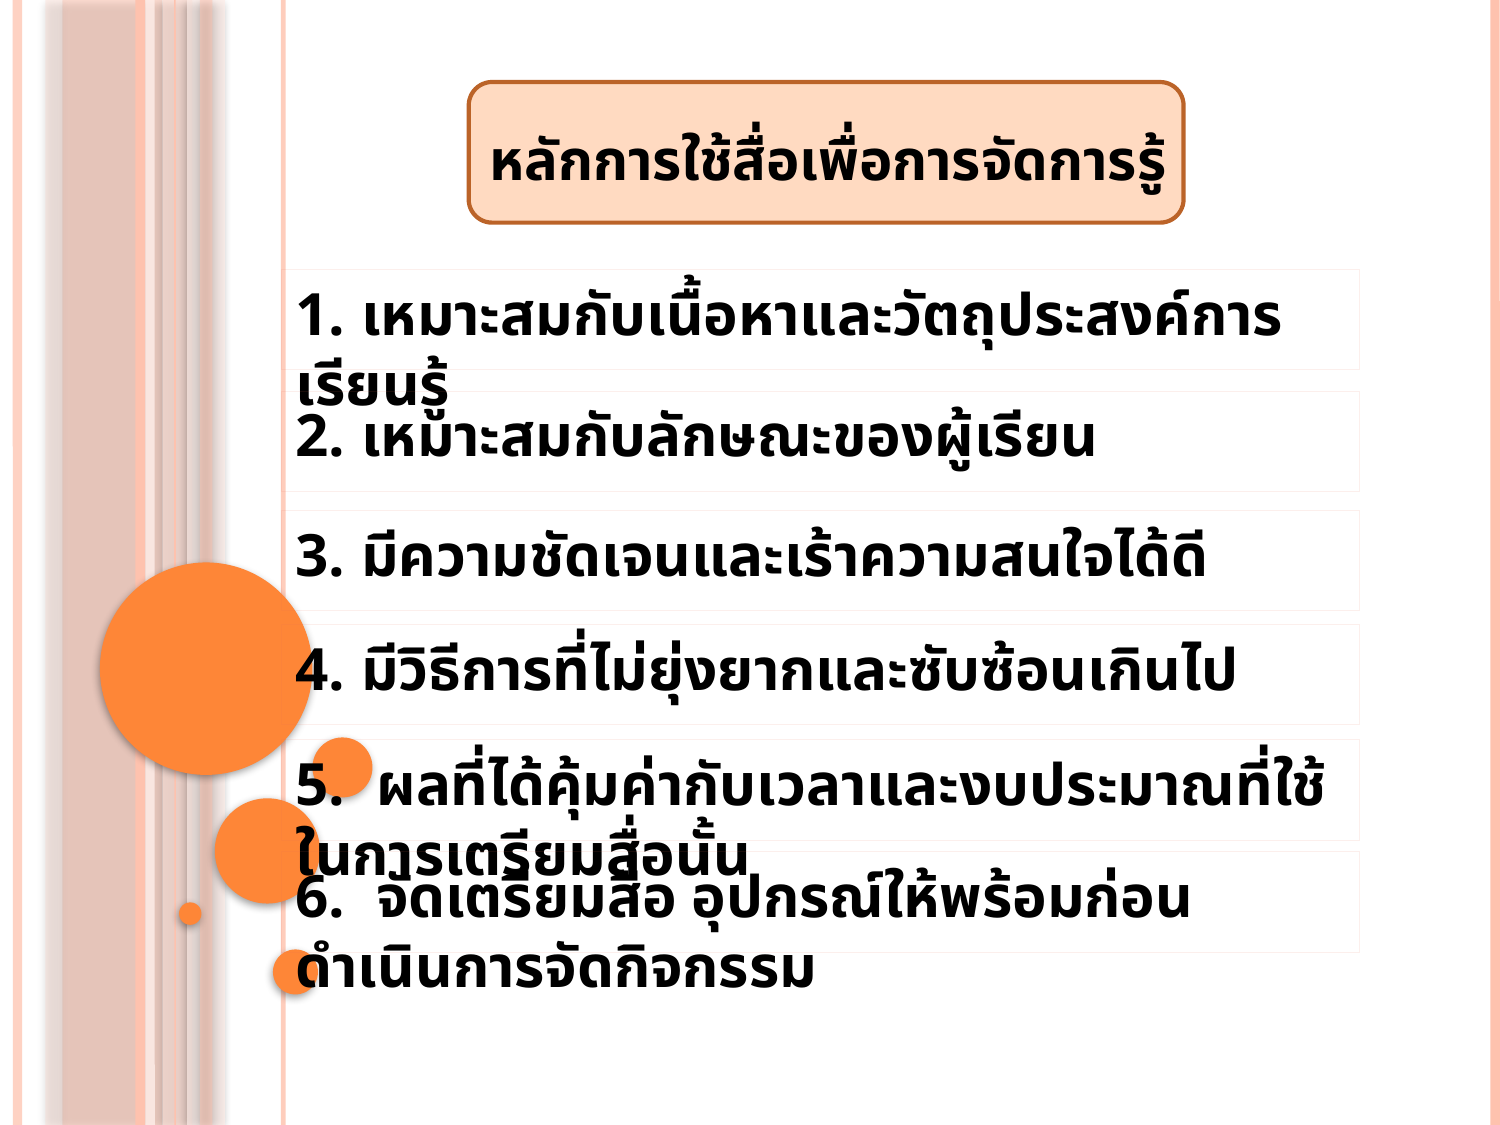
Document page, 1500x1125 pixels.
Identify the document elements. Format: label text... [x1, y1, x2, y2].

text_box [466, 200, 1186, 225]
title หลักการใช้สื่อเพื่อการจัดการรู้ [363, 82, 1219, 200]
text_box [280, 268, 1360, 953]
